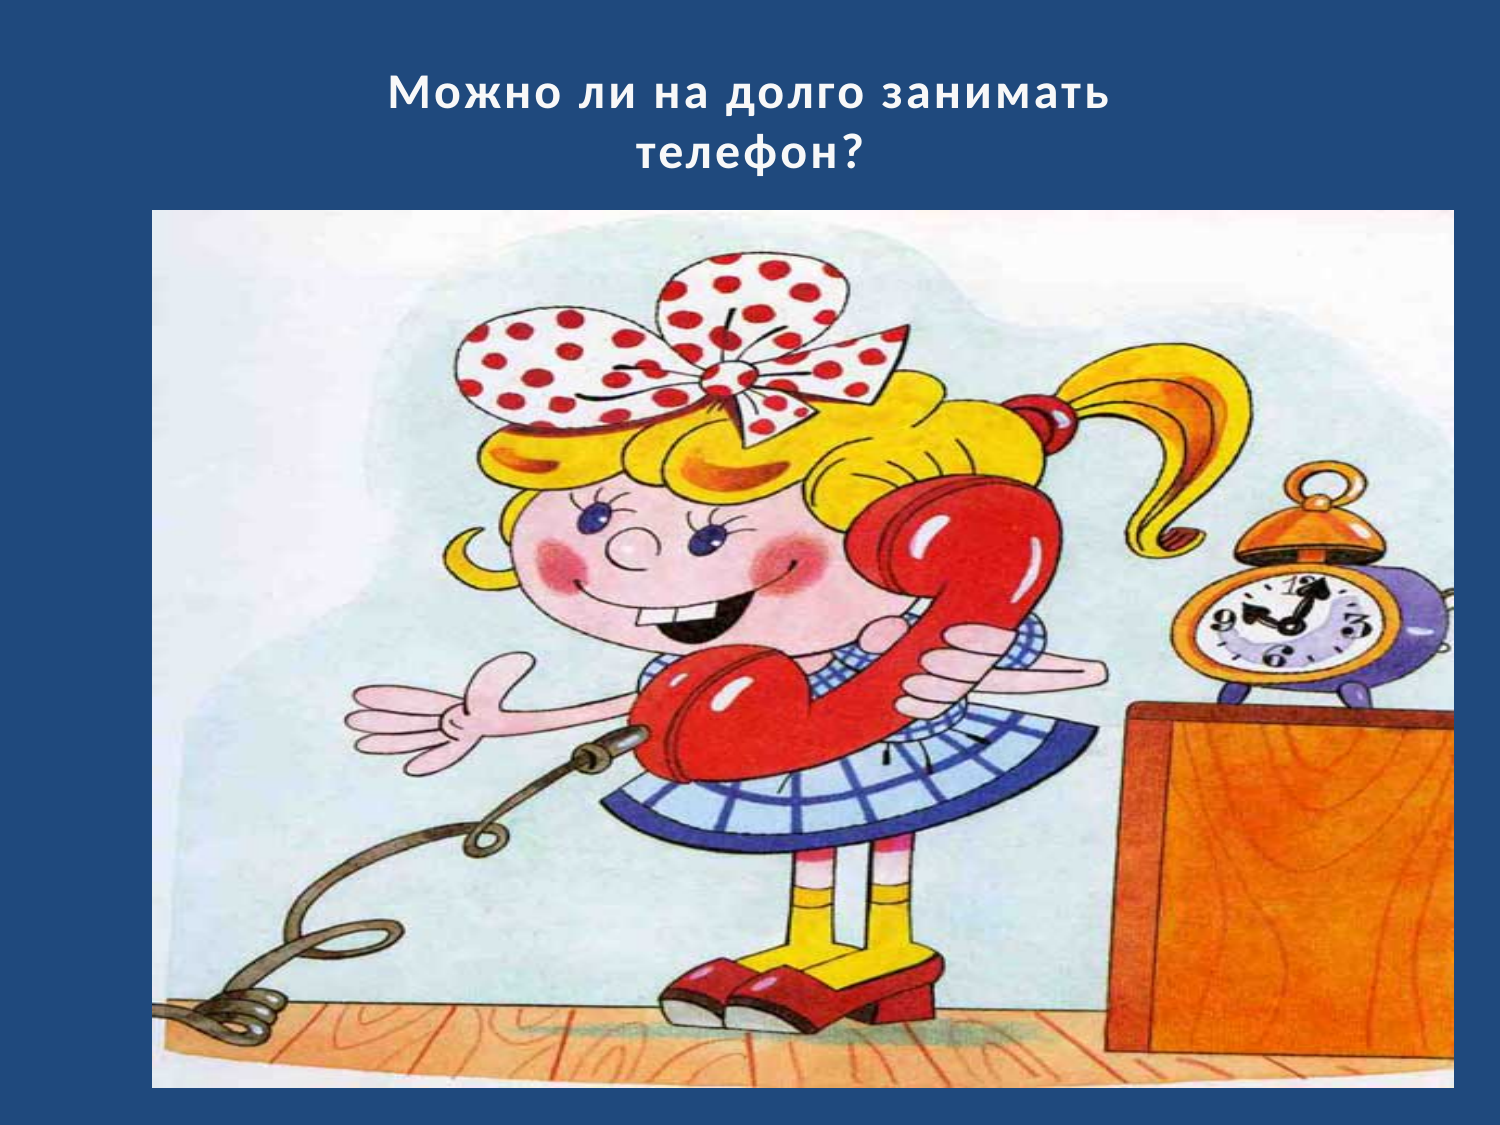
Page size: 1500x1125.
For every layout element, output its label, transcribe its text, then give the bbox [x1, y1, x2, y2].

text_box Можно ли на долго занимать телефон? [366, 51, 1134, 186]
picture [152, 210, 1454, 1088]
